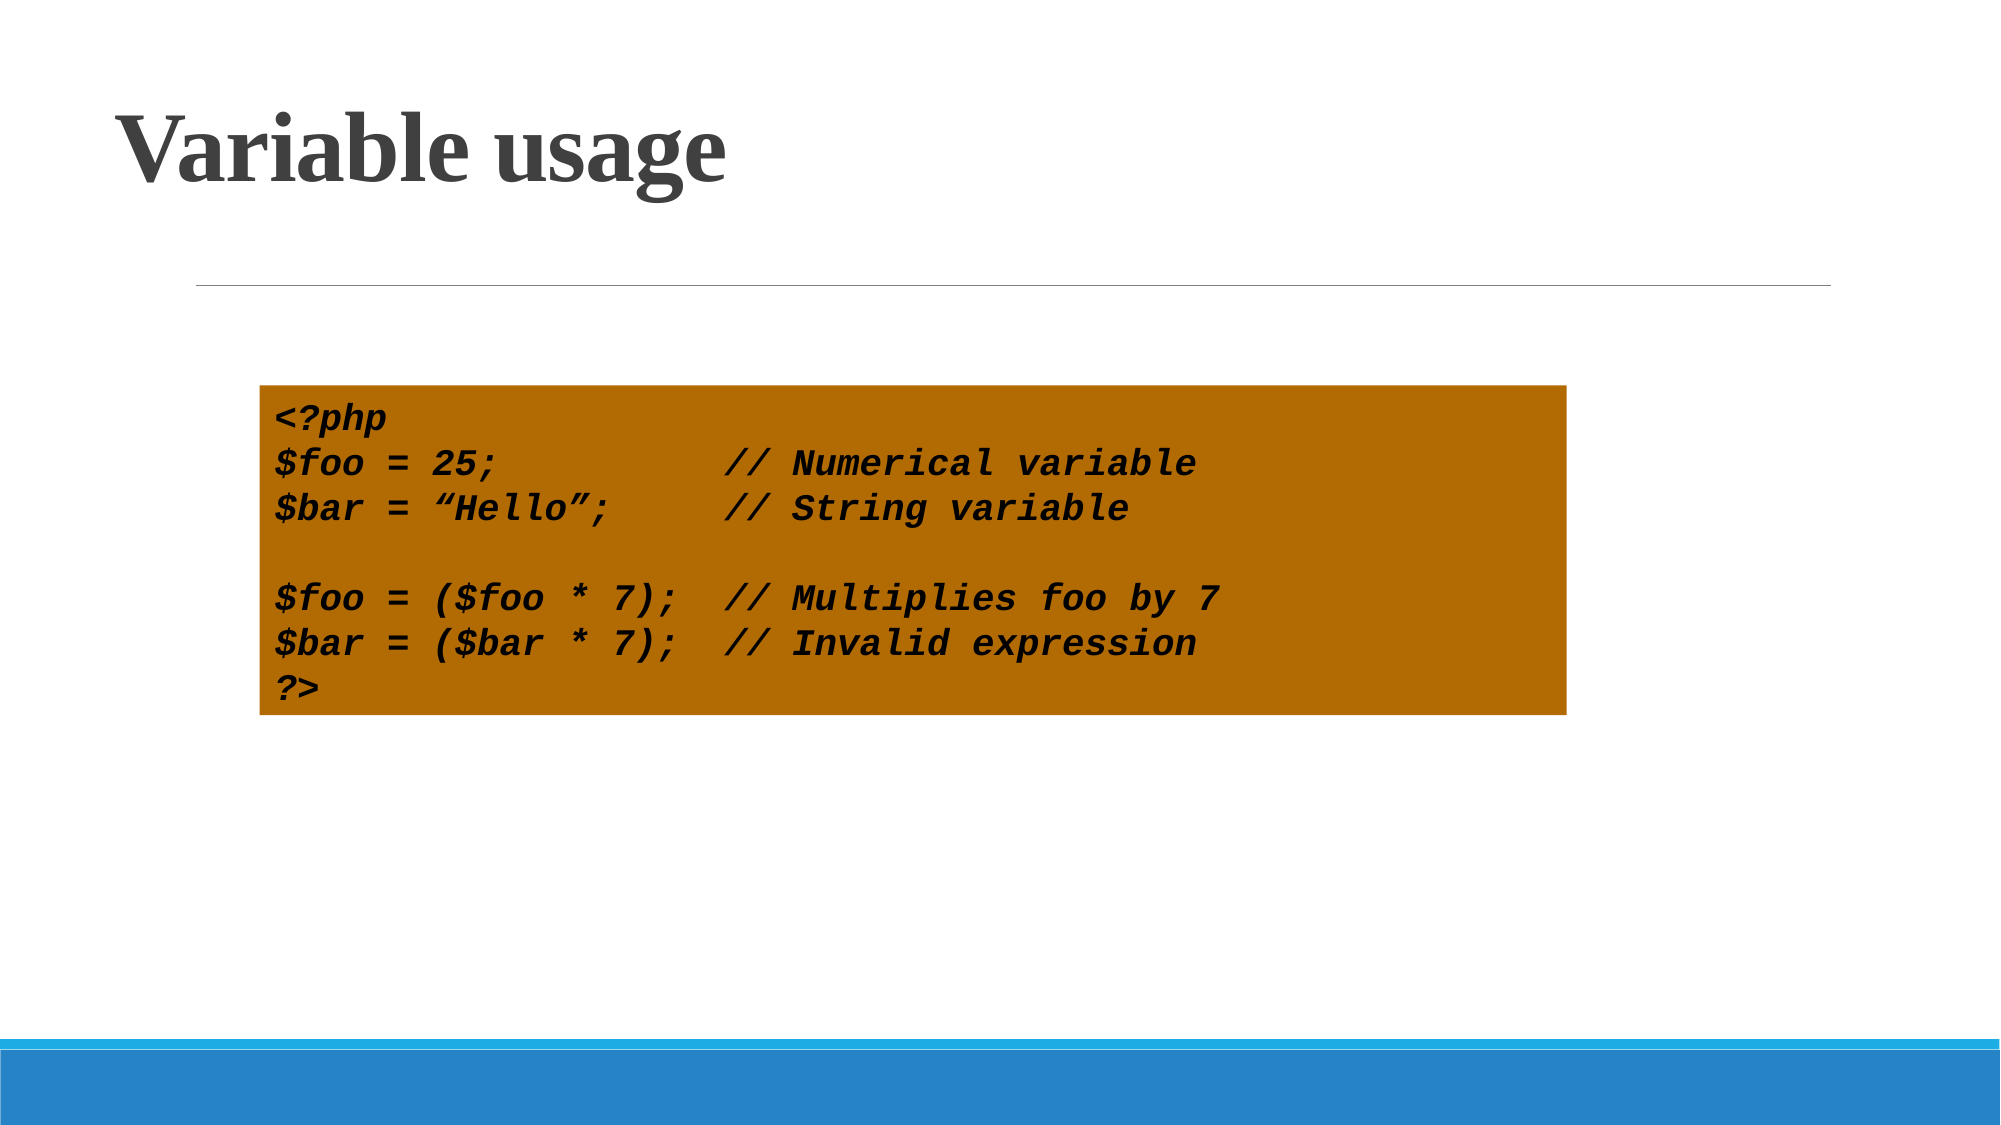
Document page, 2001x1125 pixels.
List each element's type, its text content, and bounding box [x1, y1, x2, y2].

text_box <?php $foo = 25; // Numerical variable $bar = “Hello”; // String variable $foo = ($foo * 7); // Multiplies foo by 7 $bar = ($bar * 7); // Invalid expression ?> [259, 385, 1567, 716]
title Variable usage [99, 50, 1714, 210]
